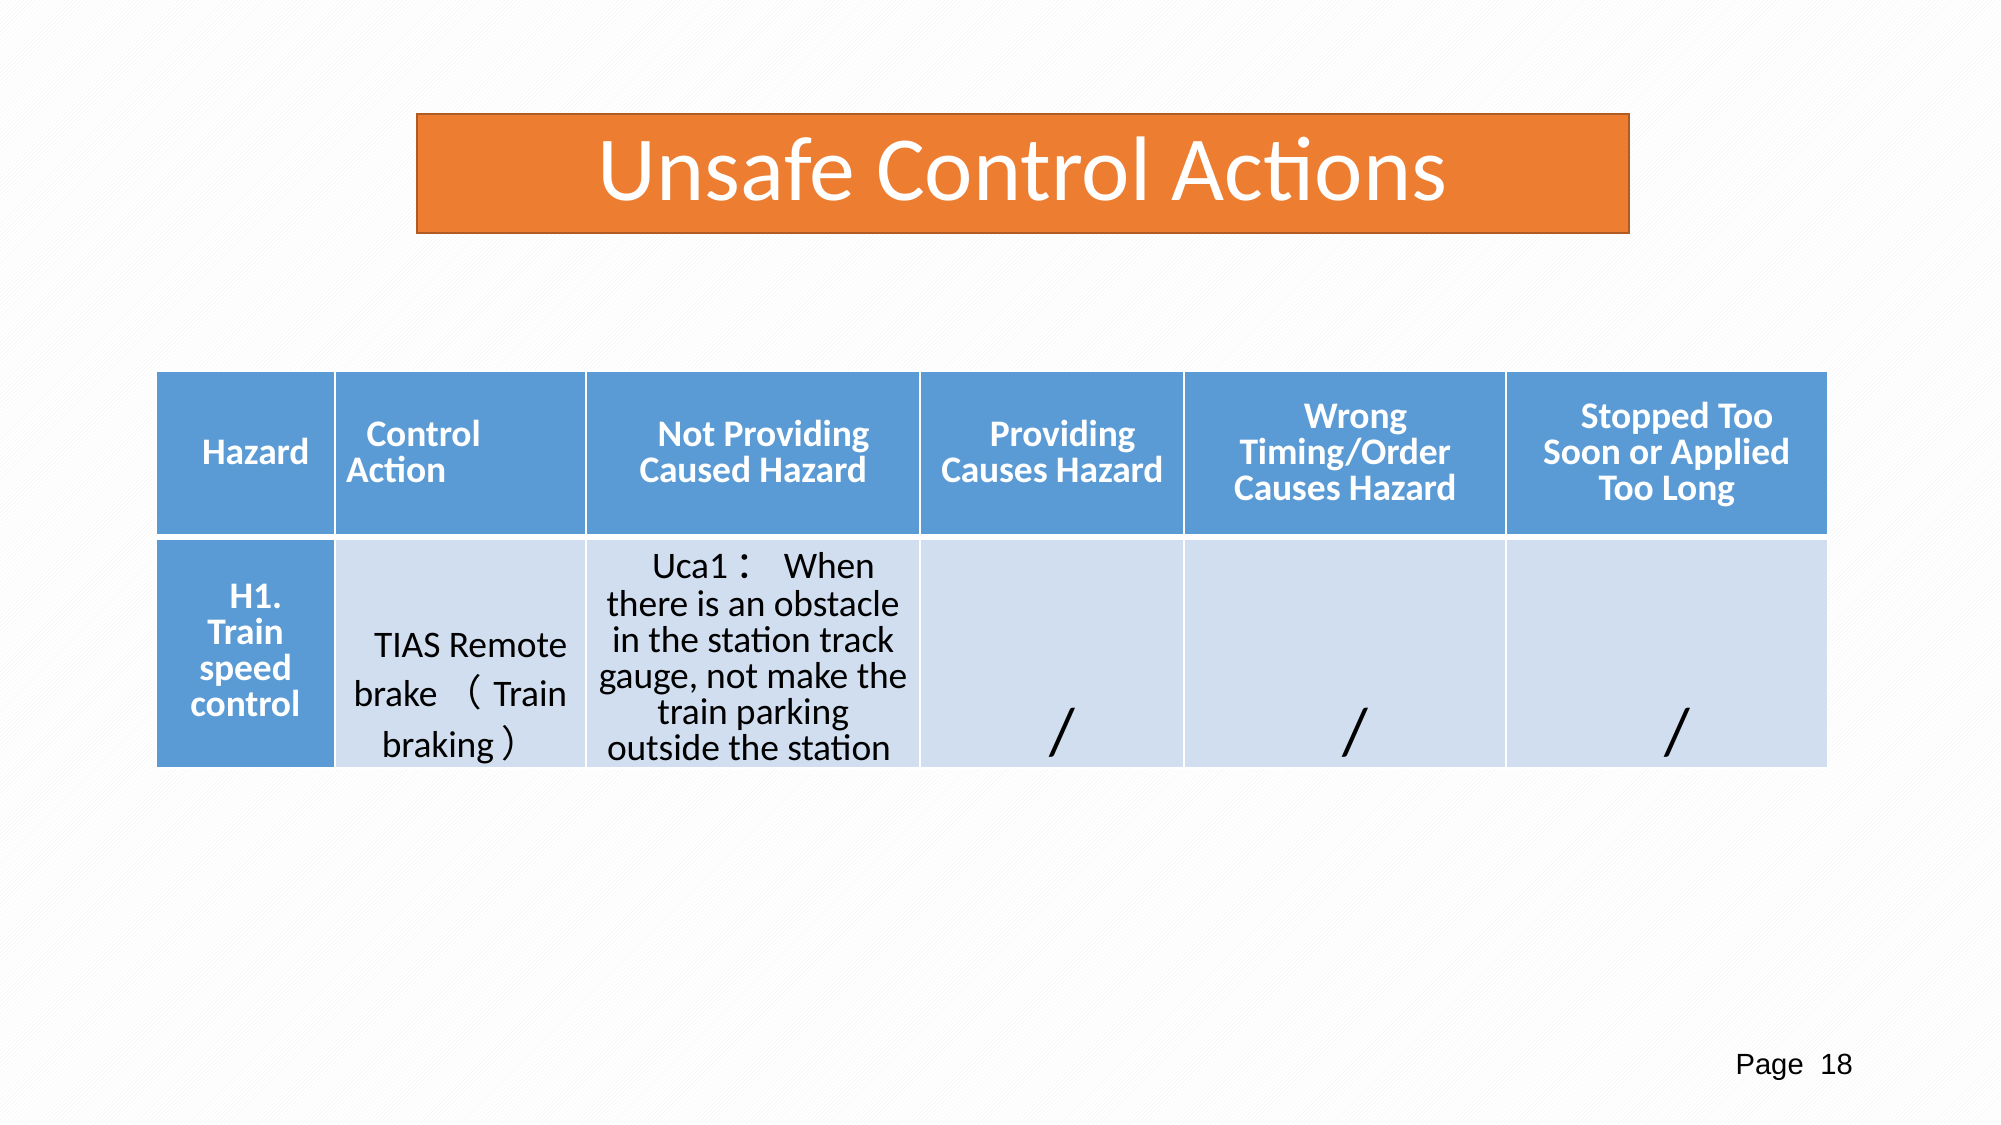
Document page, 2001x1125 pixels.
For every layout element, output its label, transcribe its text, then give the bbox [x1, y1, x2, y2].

table_header Stopped Too Soon or Applied Too Long [1507, 372, 1827, 534]
table_cell TIAS Remote brake（Train braking） [336, 540, 585, 767]
table_header Not Providing Caused Hazard [587, 372, 919, 534]
table_cell / [1507, 540, 1827, 767]
table_cell H1. Train speed control [157, 540, 334, 767]
table_header Wrong Timing/Order Causes Hazard [1185, 372, 1505, 534]
table_header Providing Causes Hazard [921, 372, 1183, 534]
table_cell Uca1：When there is an obstacle in the station track gauge, not make the train parking outside the station [587, 540, 919, 767]
table_cell / [921, 540, 1183, 767]
table_cell / [1185, 540, 1505, 767]
table_header Hazard [157, 372, 334, 534]
table_header Control Action [336, 372, 585, 534]
slide_number Page 18 [1720, 1038, 1932, 1099]
title Unsafe Control Actions [416, 113, 1630, 234]
